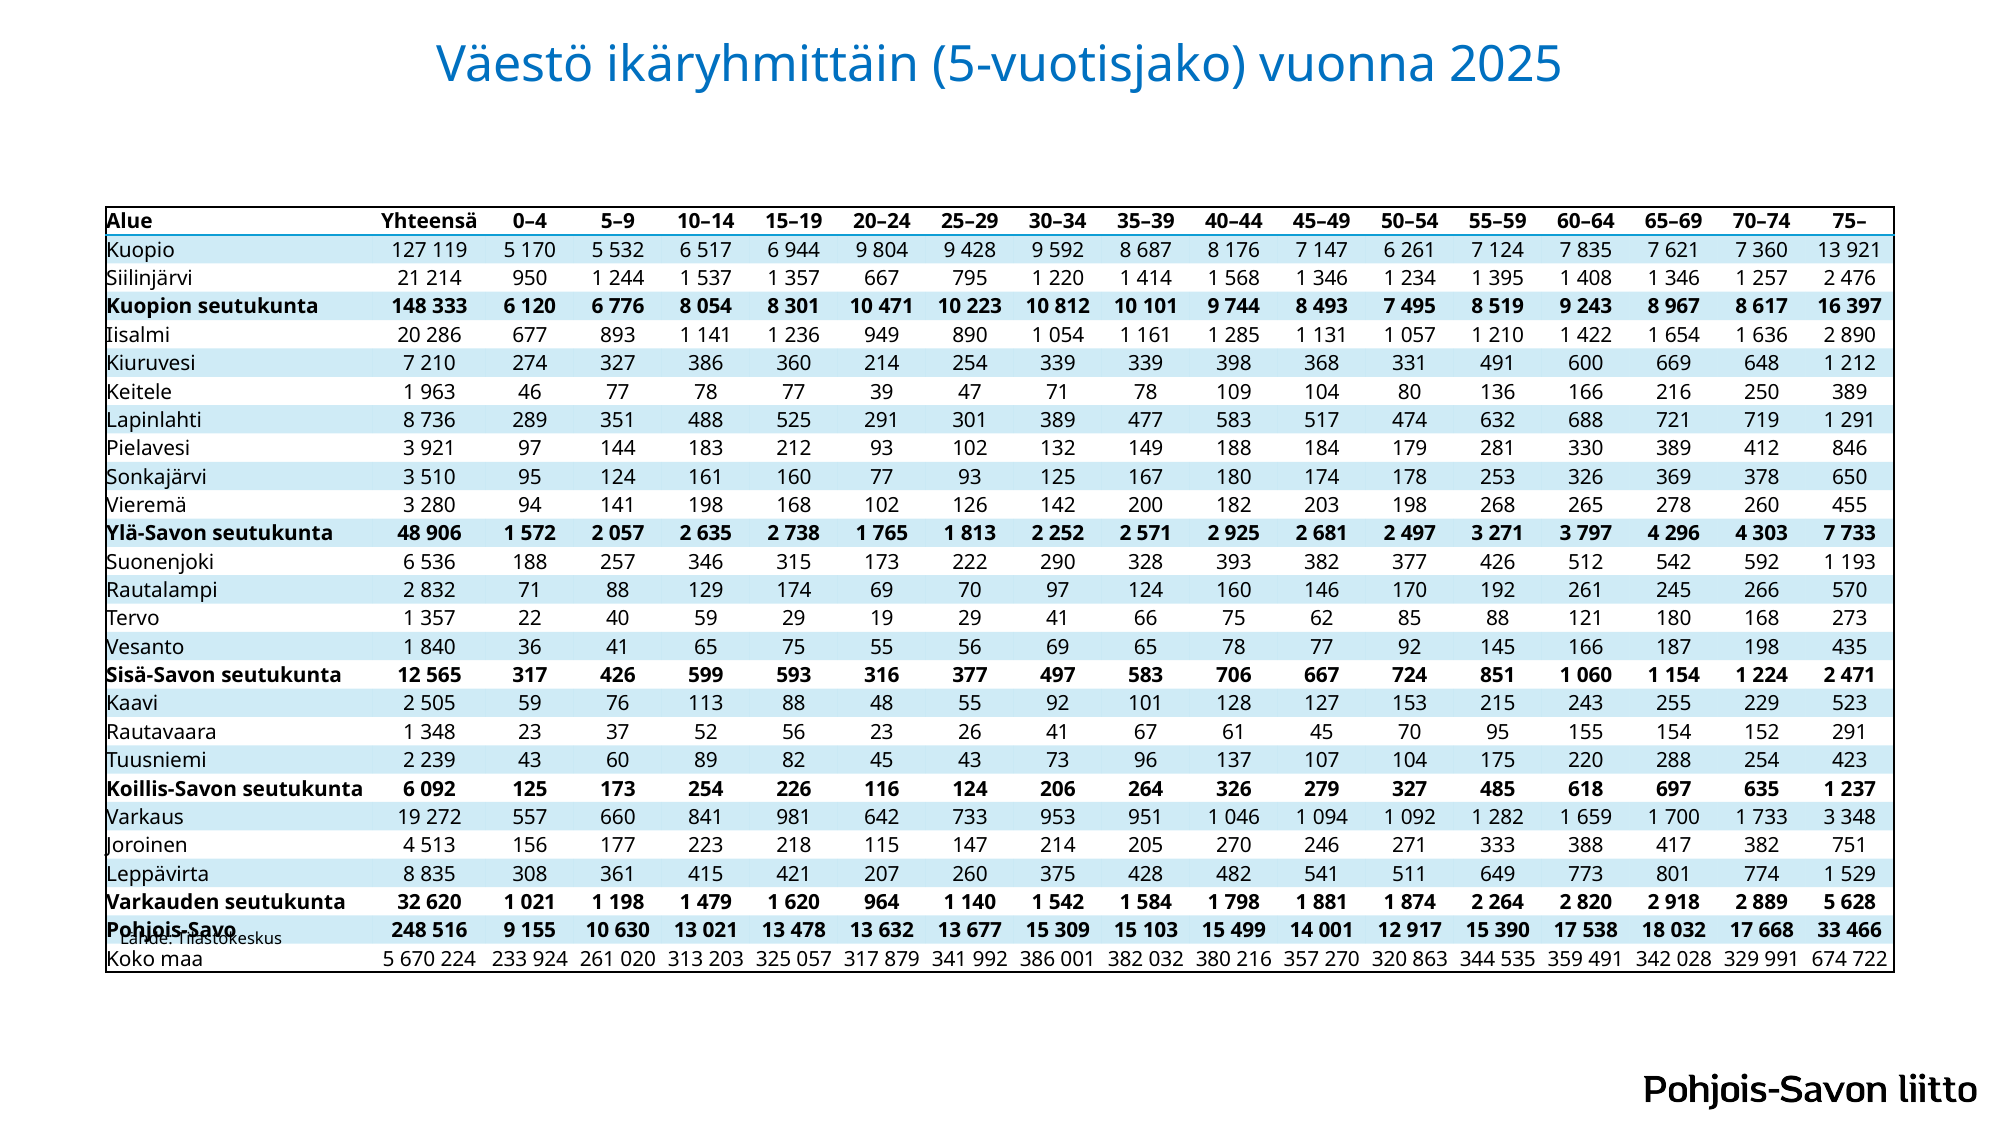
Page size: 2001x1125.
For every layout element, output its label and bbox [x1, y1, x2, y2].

table_cell [107, 236, 1893, 971]
picture [1619, 1057, 2000, 1125]
text_box [105, 920, 342, 956]
title [0, 0, 2000, 130]
table_header [107, 208, 1893, 234]
